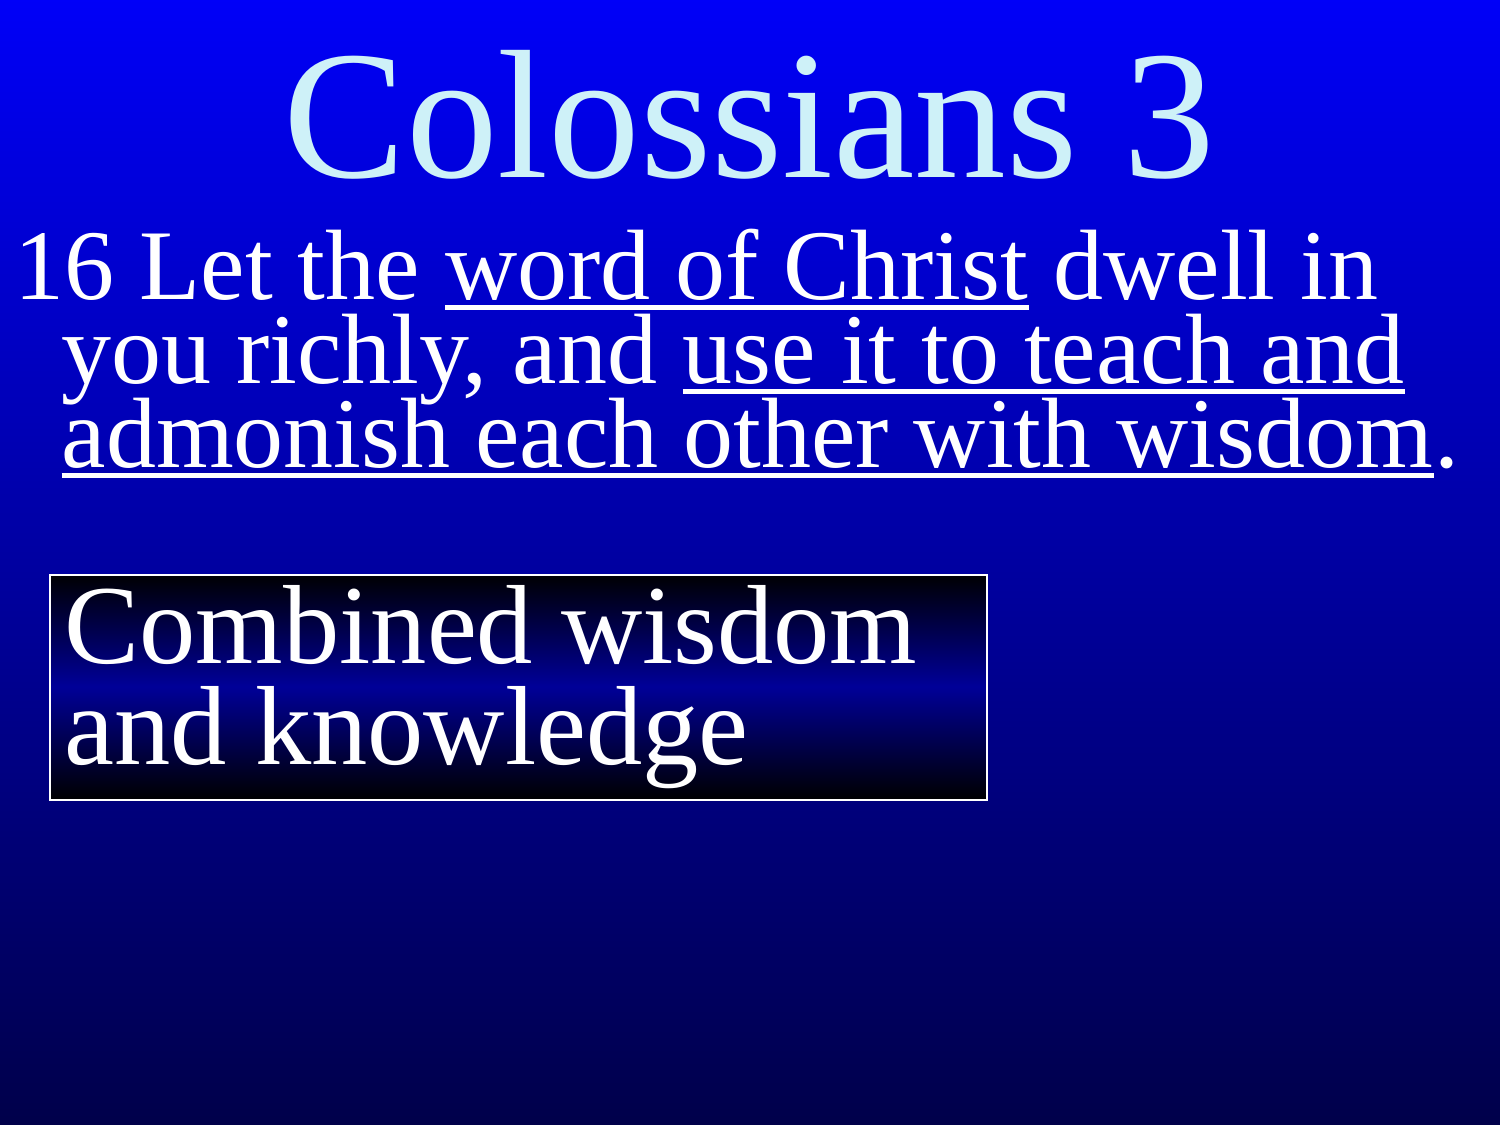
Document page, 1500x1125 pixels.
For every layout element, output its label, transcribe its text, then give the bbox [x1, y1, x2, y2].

title Colossians 3 [0, 0, 1500, 251]
list 16 Let the word of Christ dwell in you richly, and use it to teach and admonish each other with wisdom. [0, 251, 1500, 1026]
text_box Combined wisdom and knowledge [50, 574, 988, 800]
